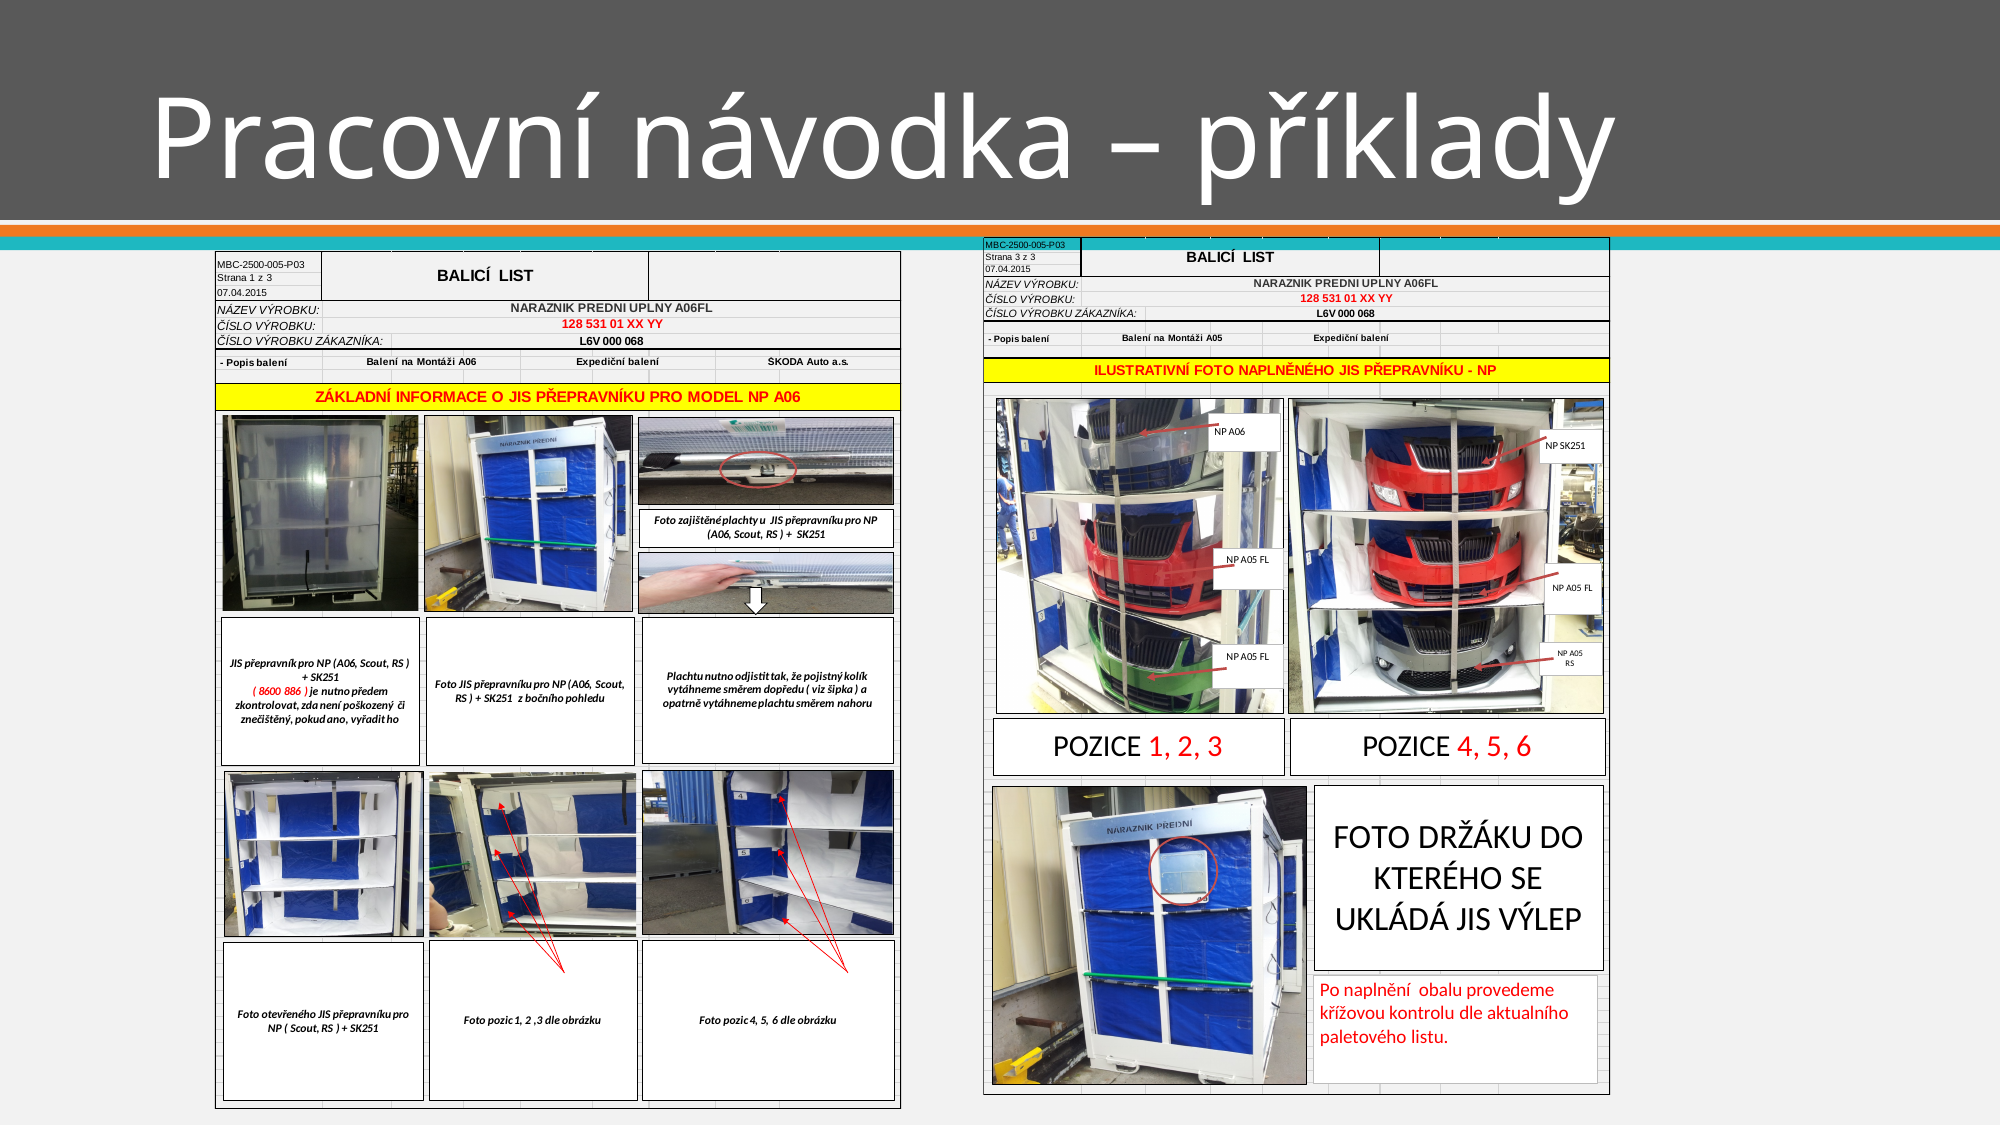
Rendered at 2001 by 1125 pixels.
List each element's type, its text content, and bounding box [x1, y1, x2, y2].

picture [983, 237, 1611, 1095]
title Pracovní návodka – příklady [133, 31, 1917, 223]
picture [214, 251, 902, 1109]
list [0, 223, 1959, 1081]
